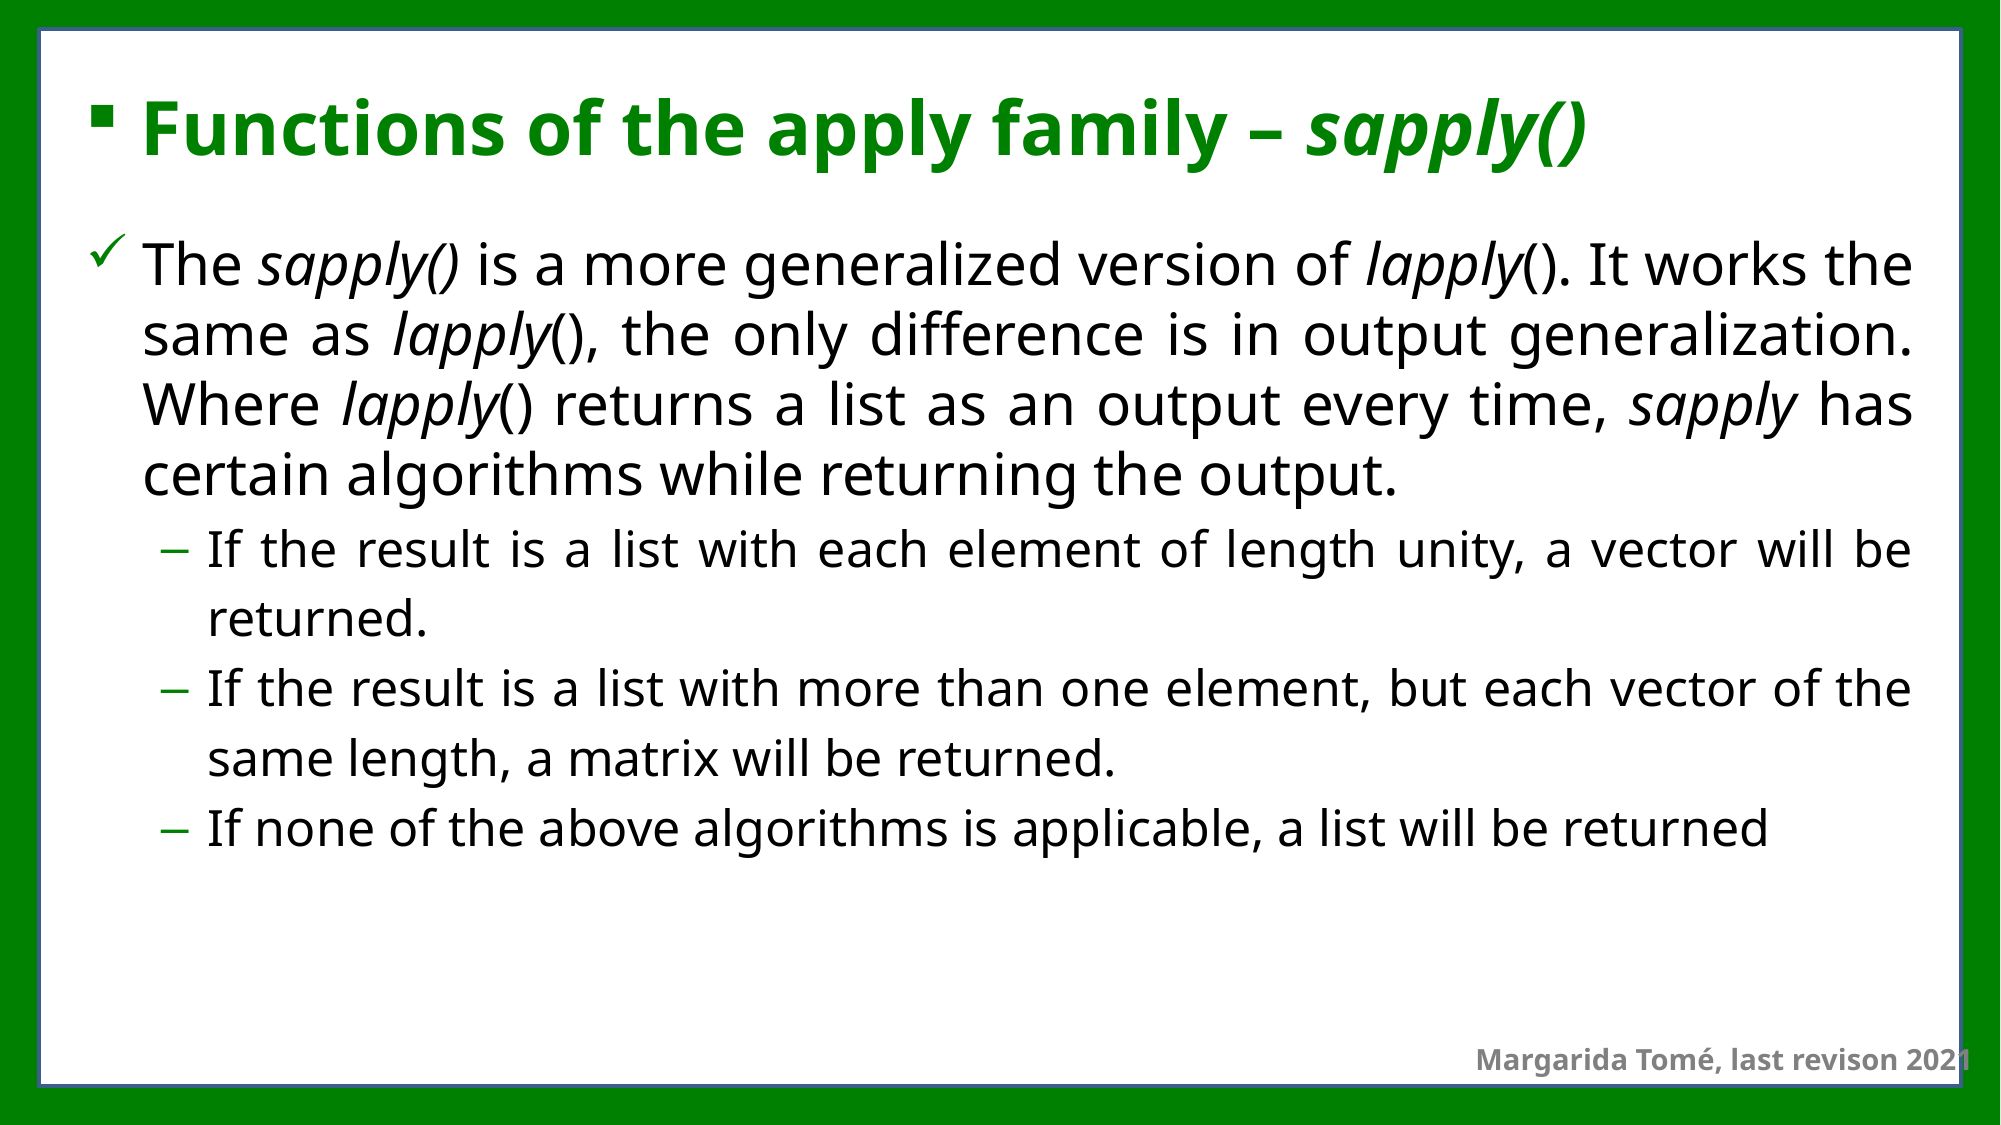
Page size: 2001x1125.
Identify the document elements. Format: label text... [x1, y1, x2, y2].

list The sapply() is a more generalized version of lapply(). It works the same as lapply(), the only difference is in output generalization. Where lapply() returns a list as an output every time, sapply has certain algorithms while returning the output. If the result is a list with each element of length unity, a vector will be returned. If the result is a list with more than one element, but each vector of the same length, a matrix will be returned. If none of the above algorithms is applicable, a list will be returned [70, 219, 1930, 1040]
title Functions of the apply family – sapply() [70, 66, 1930, 185]
